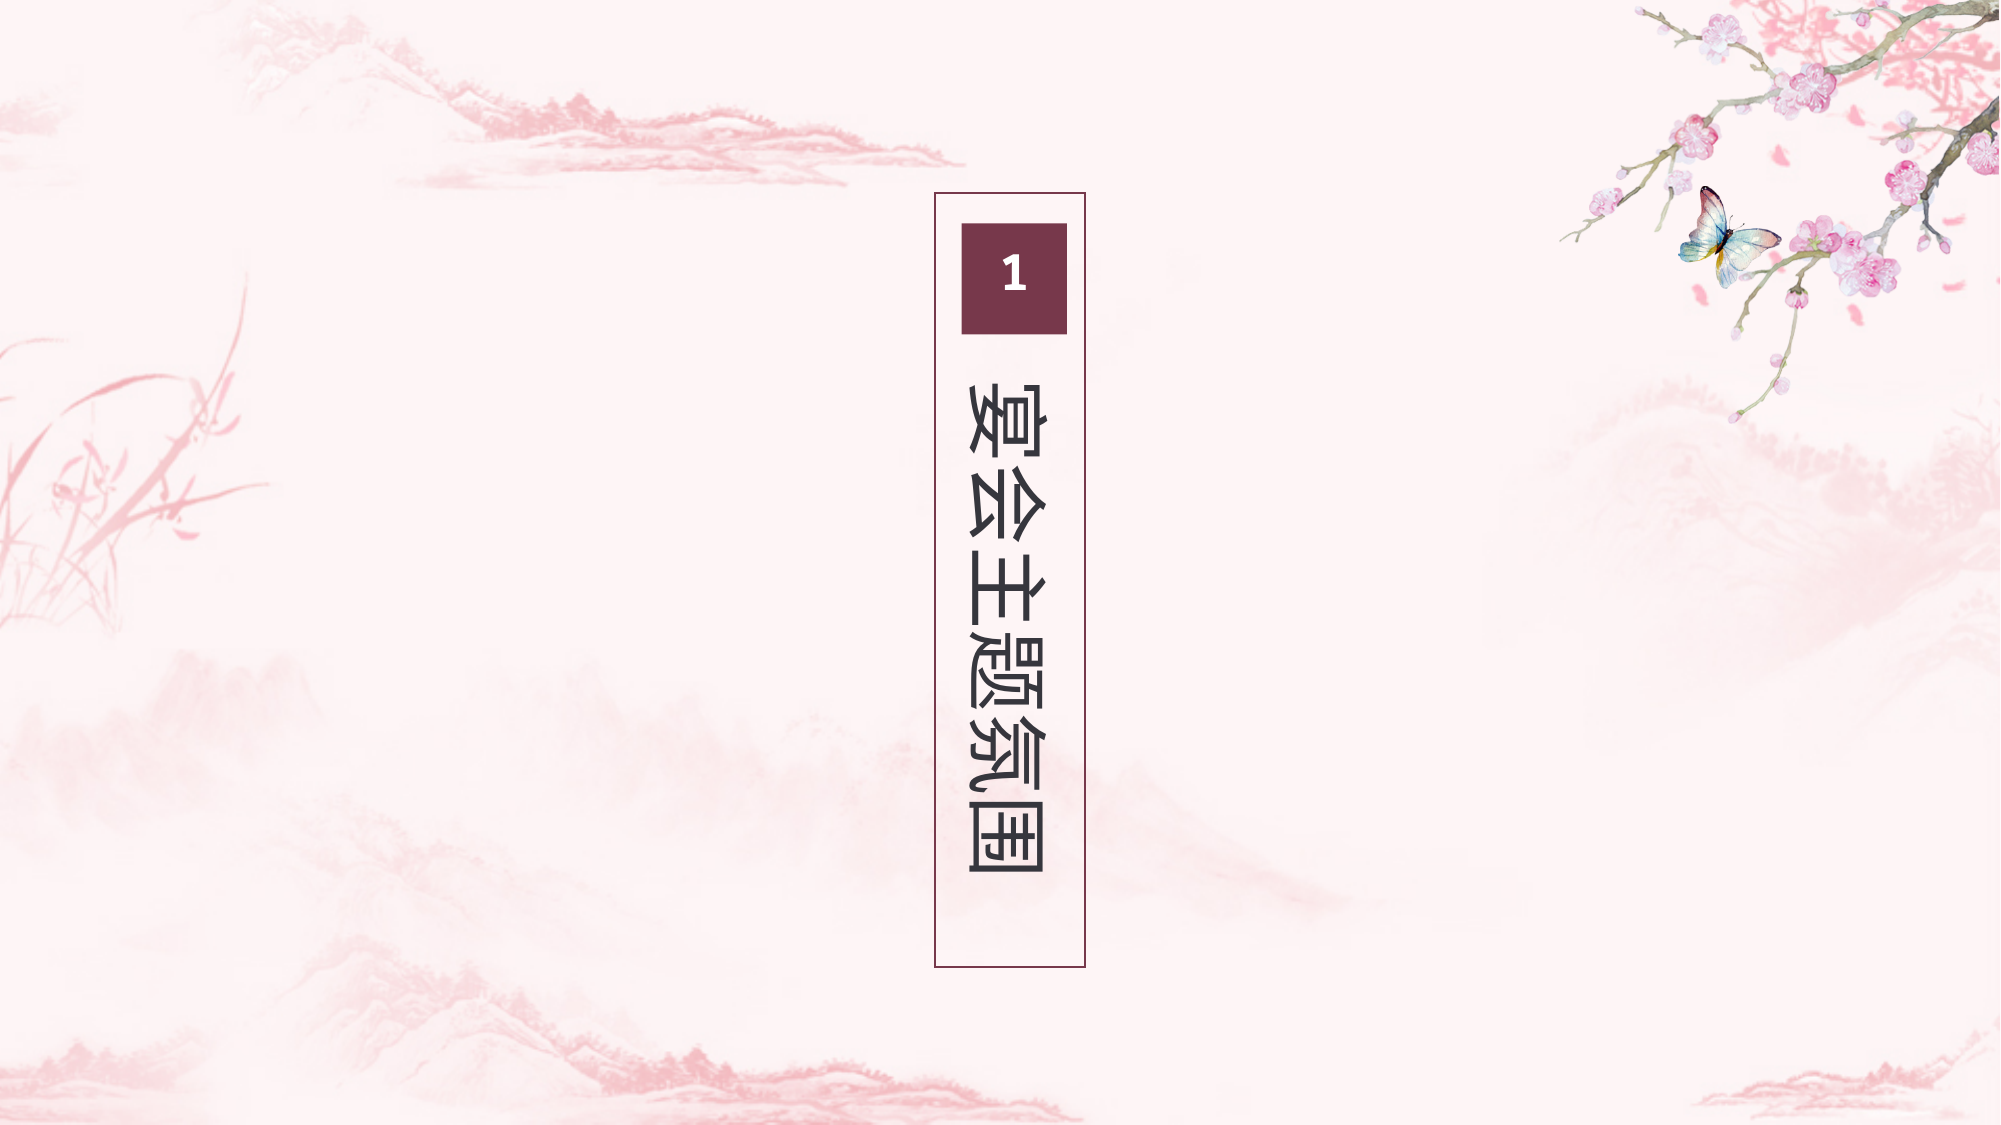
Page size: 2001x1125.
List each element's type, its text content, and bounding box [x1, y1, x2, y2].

picture [0, 0, 2001, 1125]
text_box 宴会主题氛围 [953, 364, 1067, 967]
text_box [934, 192, 1086, 968]
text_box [961, 223, 1067, 335]
